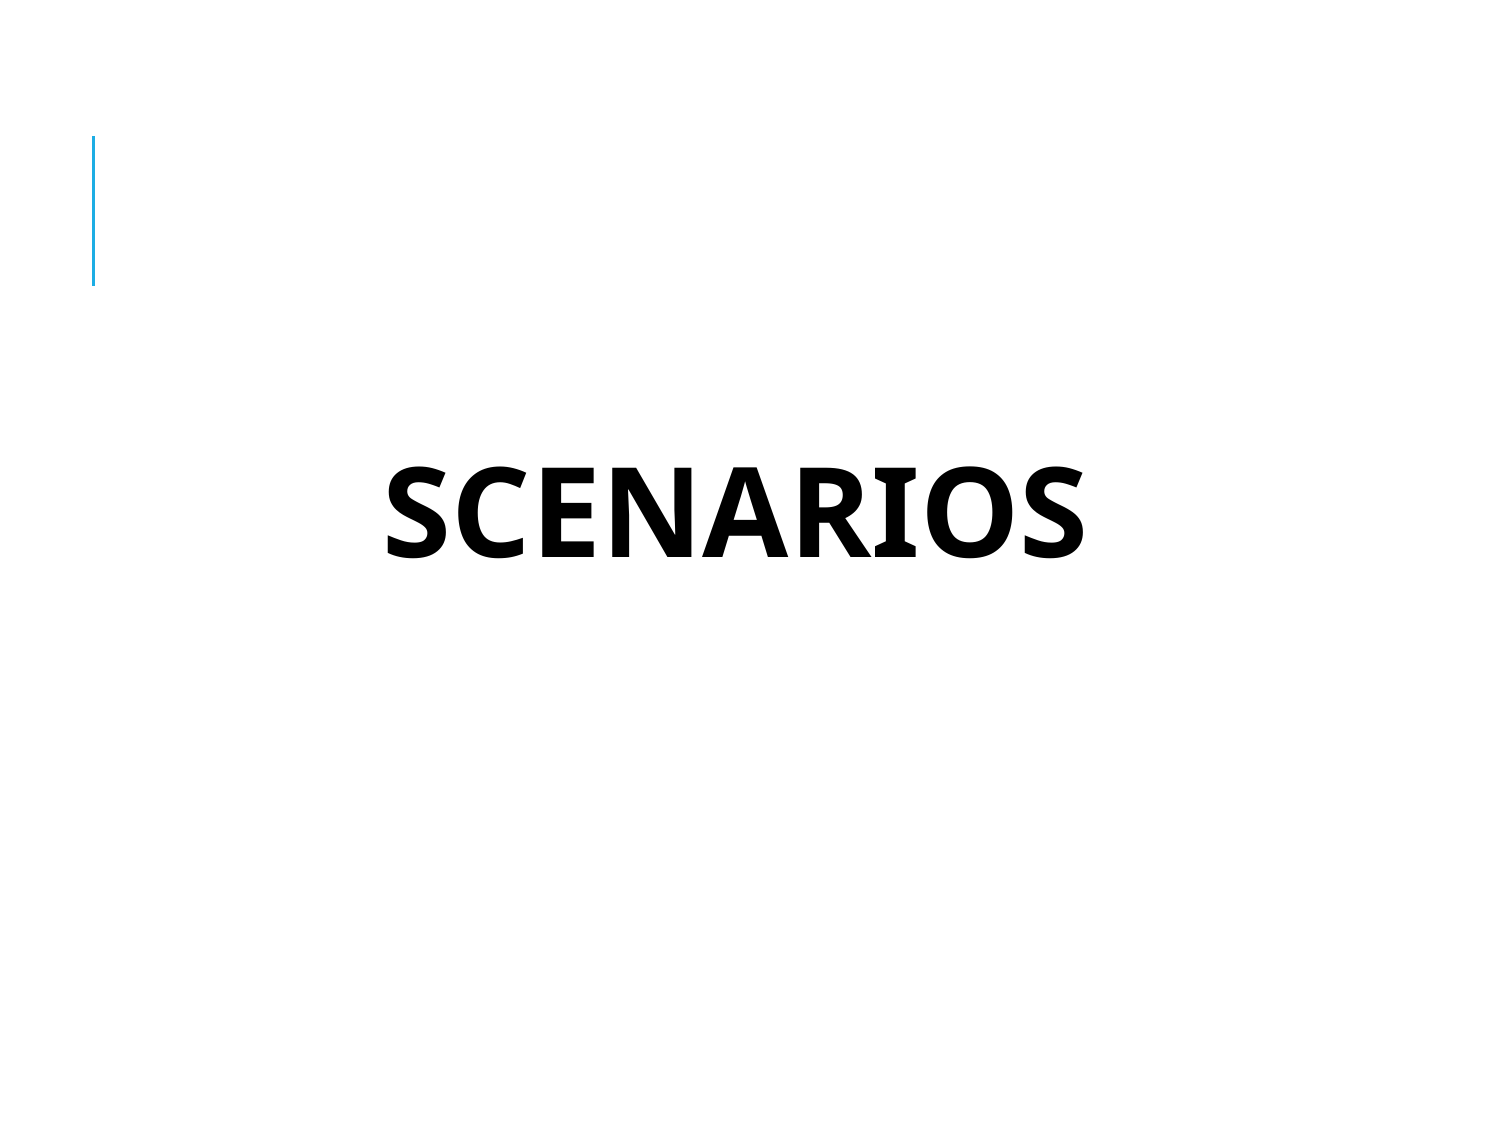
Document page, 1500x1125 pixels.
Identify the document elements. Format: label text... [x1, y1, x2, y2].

text_box SCENARIOS [291, 442, 1181, 593]
